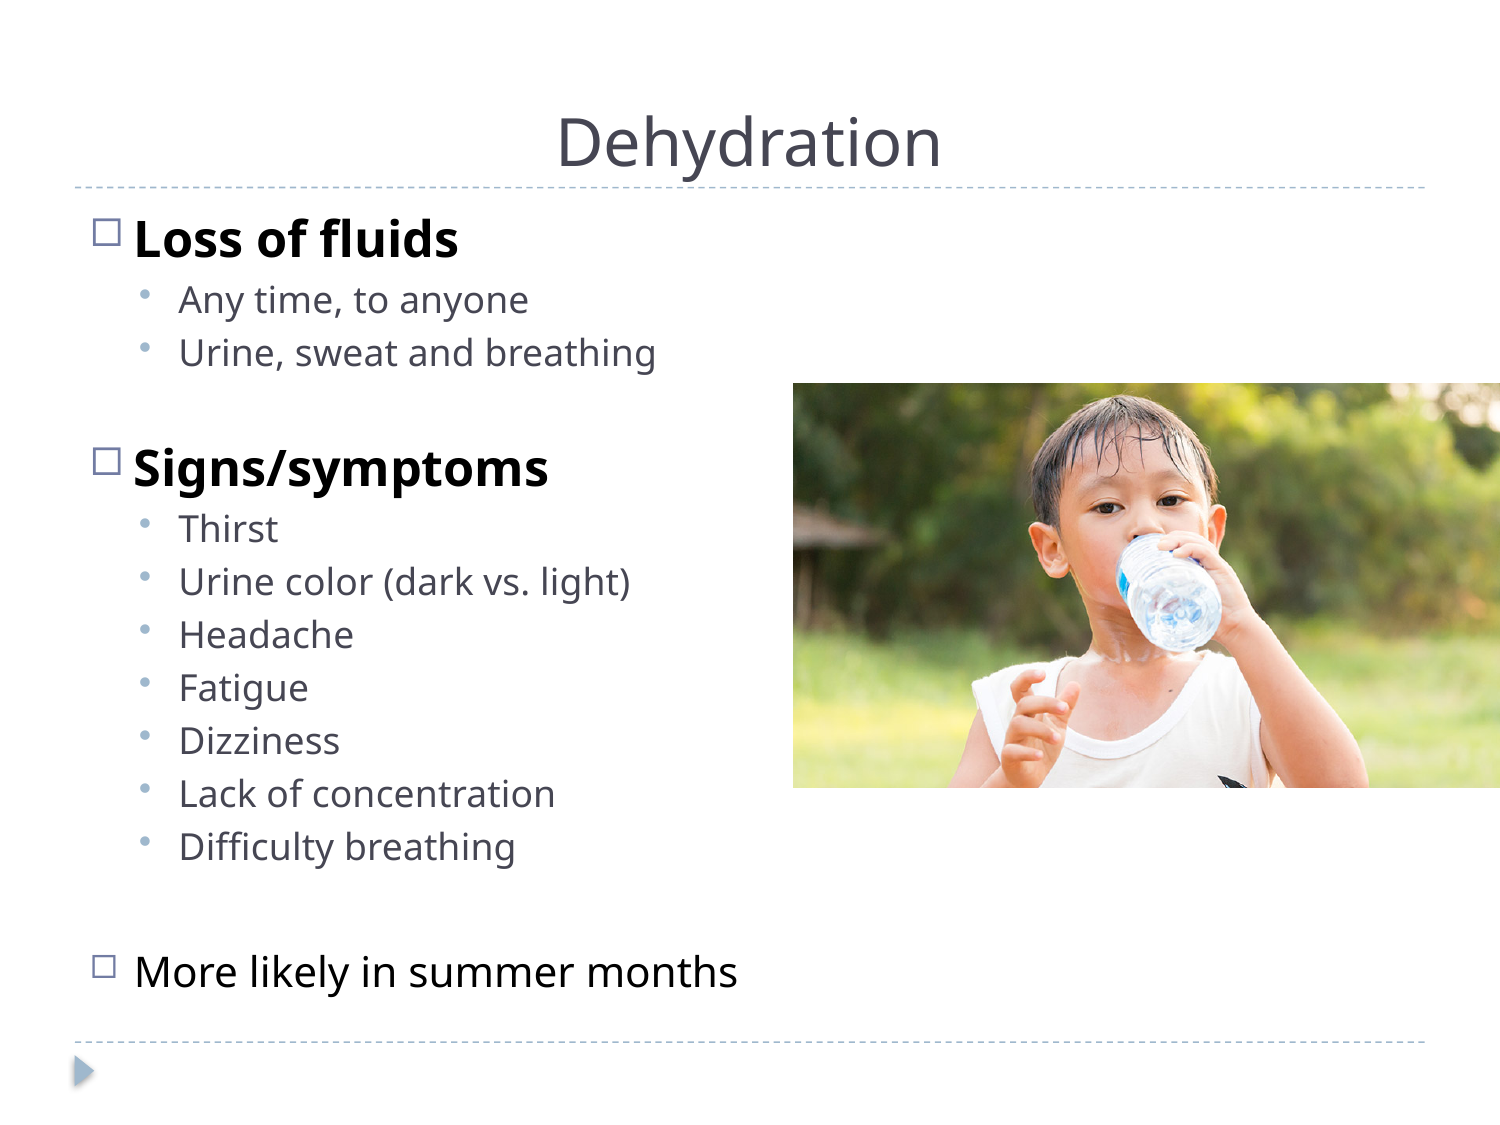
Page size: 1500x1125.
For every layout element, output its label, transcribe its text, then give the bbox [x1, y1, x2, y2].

title Dehydration [75, 24, 1425, 188]
picture [793, 383, 1500, 788]
list Loss of fluids Any time, to anyone Urine, sweat and breathing Signs/symptoms Thirst Urine color (dark vs. light) Headache Fatigue Dizziness Lack of concentration Difficulty breathing More likely in summer months [75, 200, 1425, 1010]
